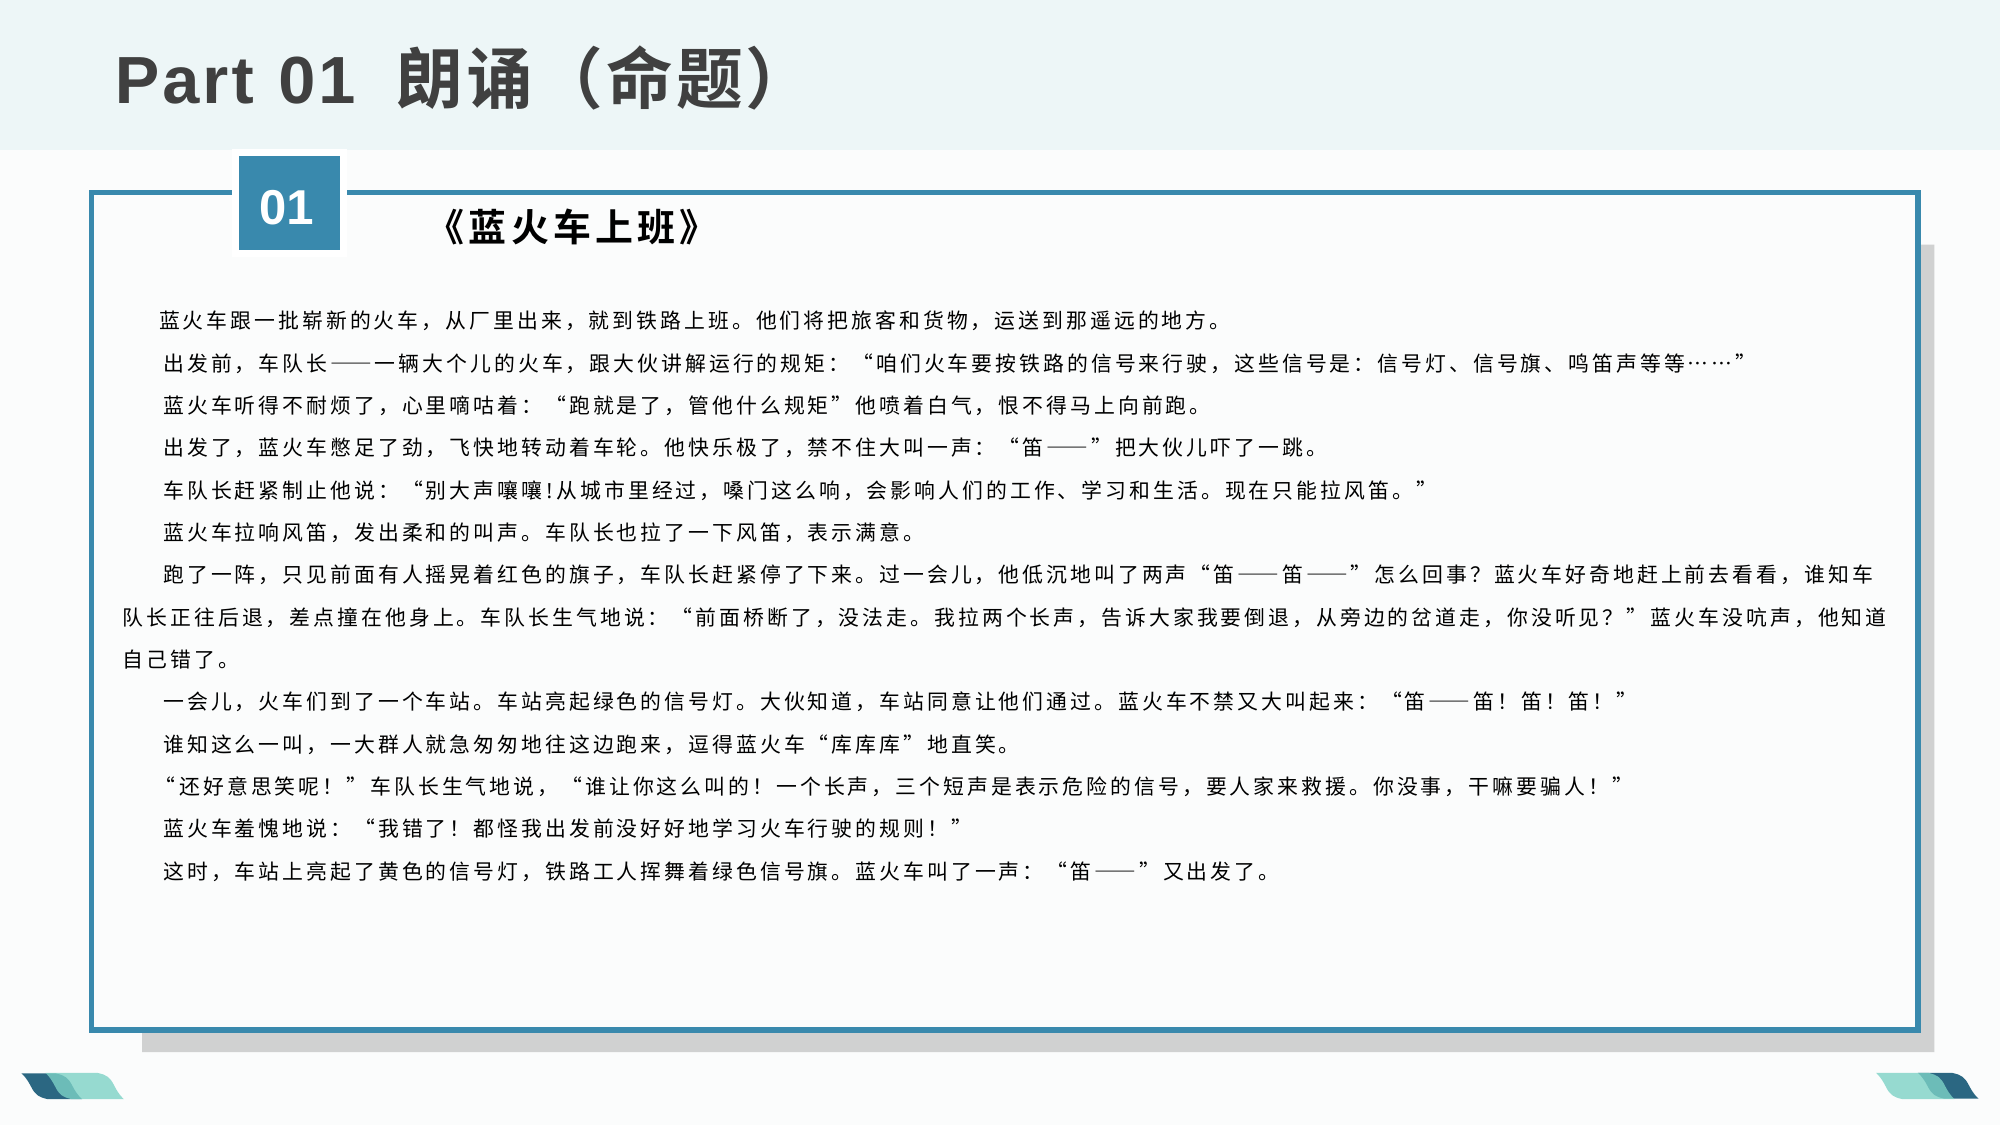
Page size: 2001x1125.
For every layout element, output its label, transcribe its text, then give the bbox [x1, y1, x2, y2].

text_box [90, 192, 1919, 1031]
text_box Part 01 朗诵（命题） [99, 25, 1901, 125]
text_box [234, 152, 344, 254]
text_box 01 [239, 156, 333, 243]
text_box 蓝火车跟一批崭新的火车，从厂里出来，就到铁路上班。他们将把旅客和货物，运送到那遥远的地方。 出发前，车队长——一辆大个儿的火车，跟大伙讲解运行的规矩：“咱们火车要按铁路的信号来行驶，这些信号是：信号灯、信号旗、鸣笛声等等……” 蓝火车听得不耐烦了，心里嘀咕着：“跑就是了，管他什么规矩”他喷着白气，恨不得马上向前跑。 出发了，蓝火车憋足了劲，飞快地转动着车轮。他快乐极了，禁不住大叫一声：“笛——”把大伙儿吓了一跳。 车队长赶紧制止他说：“别大声嚷嚷!从城市里经过，嗓门这么响，会影响人们的工作、学习和生活。现在只能拉风笛。” 蓝火车拉响风笛，发出柔和的叫声。车队长也拉了一下风笛，表示满意。 跑了一阵，只见前面有人摇晃着红色的旗子，车队长赶紧停了下来。过一会儿，他低沉地叫了两声“笛——笛——”怎么回事？蓝火车好奇地赶上前去看看，谁知车队长正往后退，差点撞在他身上。车队长生气地说：“前面桥断了，没法走。我拉两个长声，告诉大家我要倒退，从旁边的岔道走，你没听见？”蓝火车没吭声，他知道自己错了。 一会儿，火车们到了一个车站。车站亮起绿色的信号灯。大伙知道，车站同意让他们通过。蓝火车不禁又大叫起来：“笛——笛！笛！笛！” 谁知这么一叫，一大群人就急匆匆地往这边跑来，逗得蓝火车“库库库”地直笑。 “还好意思笑呢！”车队长生气地说，“谁让你这么叫的！一个长声，三个短声是表示危险的信号，要人家来救援。你没事，干嘛要骗人！” 蓝火车羞愧地说：“我错了！都怪我出发前没好好地学习火车行驶的规则！” 这时，车站上亮起了黄色的信号灯，铁路工人挥舞着绿色信号旗。蓝火车叫了一声：“笛——”又出发了。 [107, 290, 1909, 933]
text_box 《蓝火车上班》 [377, 186, 1027, 250]
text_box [21, 1072, 1979, 1100]
text_box [0, 0, 2000, 151]
text_box [141, 244, 1935, 1053]
